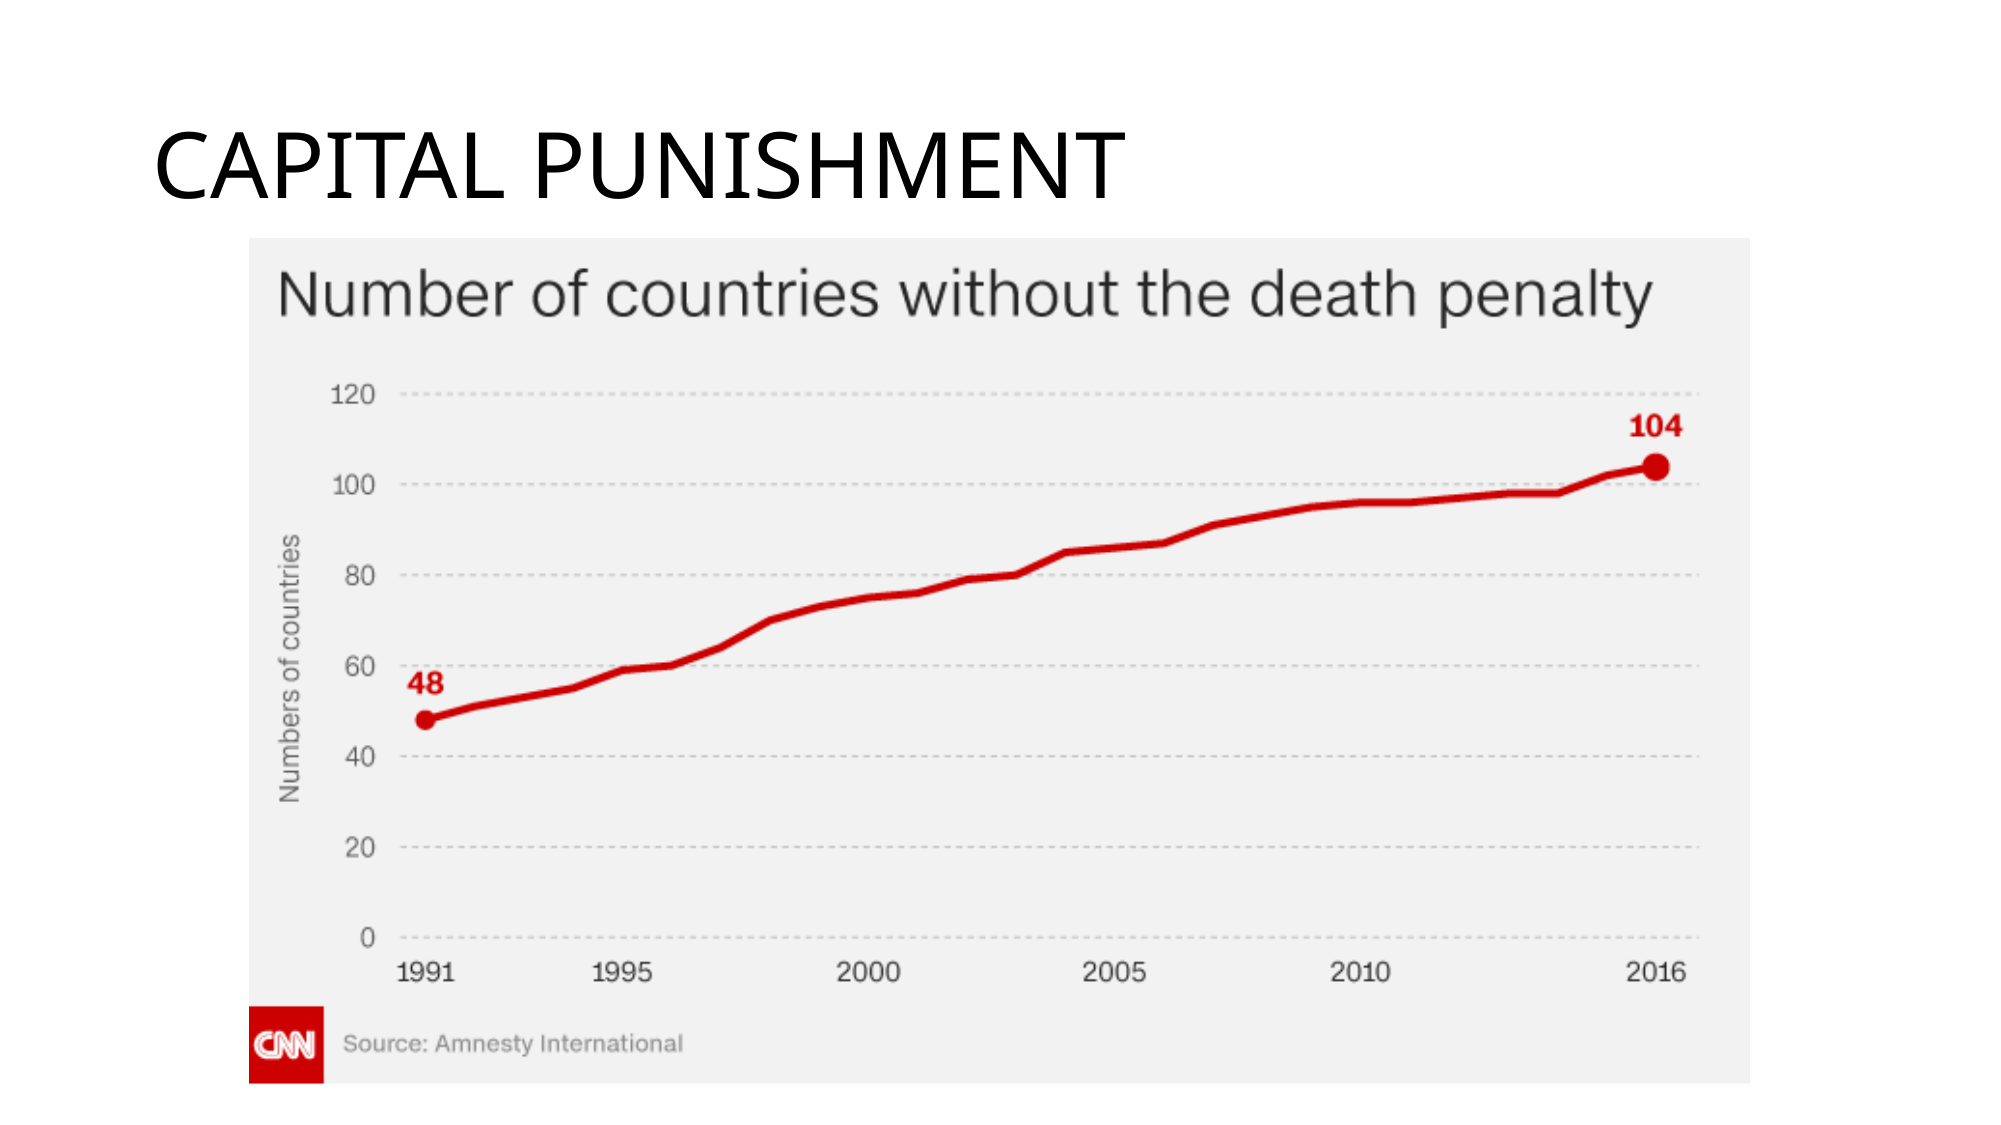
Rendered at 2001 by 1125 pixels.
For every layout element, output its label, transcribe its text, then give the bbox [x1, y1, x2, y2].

picture [249, 238, 1750, 1086]
title CAPITAL PUNISHMENT [137, 59, 1863, 278]
